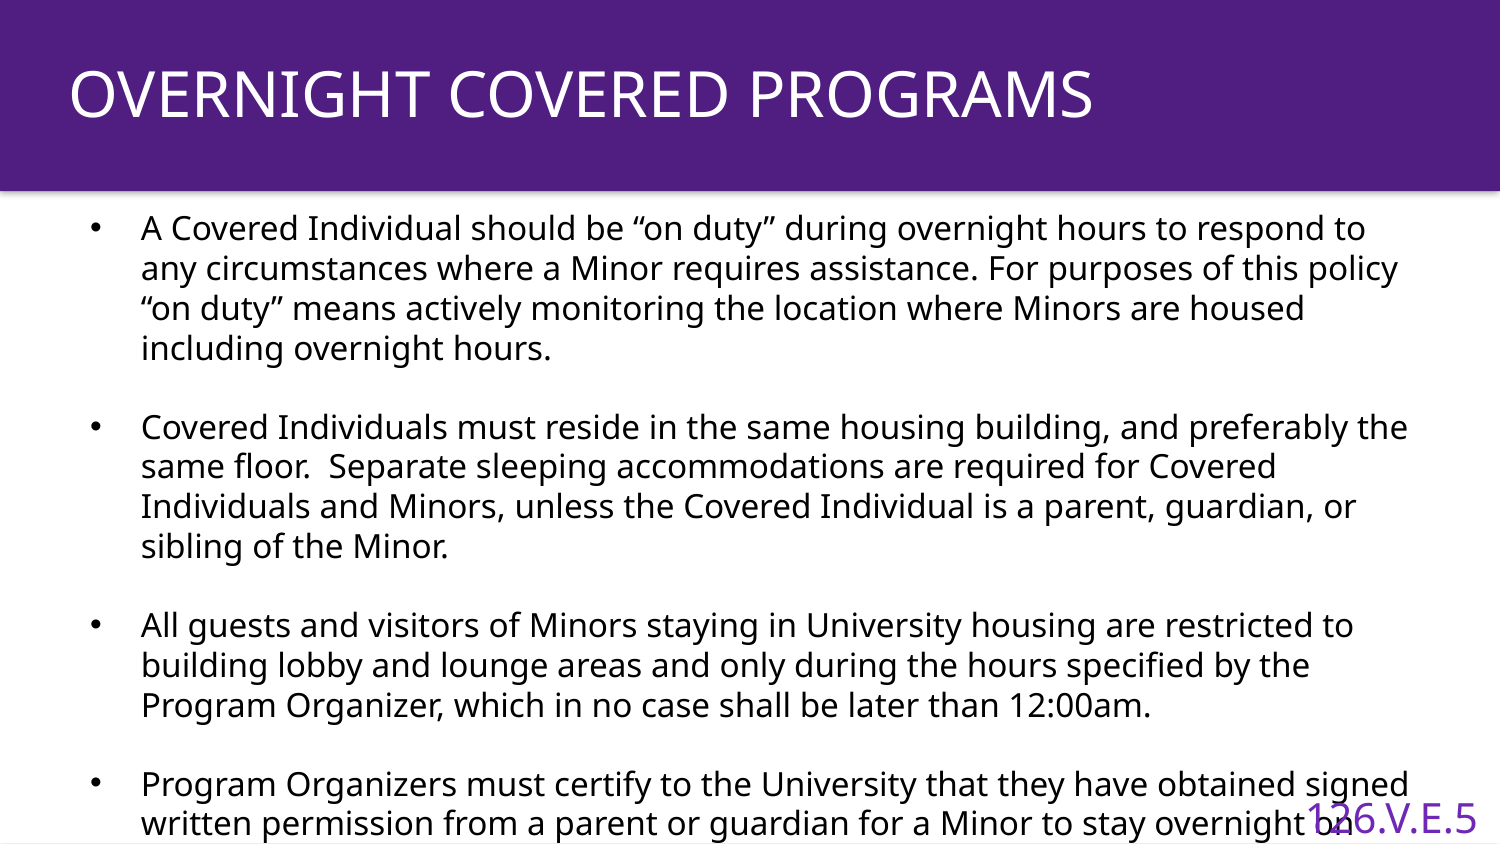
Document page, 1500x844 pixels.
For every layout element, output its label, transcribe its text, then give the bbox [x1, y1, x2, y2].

list Overnight Covered programs [53, 45, 1449, 153]
text_box A Covered Individual should be “on duty” during overnight hours to respond to any circumstances where a Minor requires assistance. For purposes of this policy “on duty” means actively monitoring the location where Minors are housed including overnight hours. Covered Individuals must reside in the same housing building, and preferably the same floor. Separate sleeping accommodations are required for Covered Individuals and Minors, unless the Covered Individual is a parent, guardian, or sibling of the Minor. All guests and visitors of Minors staying in University housing are restricted to building lobby and lounge areas and only during the hours specified by the Program Organizer, which in no case shall be later than 12:00am. Program Organizers must certify to the University that they have obtained signed written permission from a parent or guardian for a Minor to stay overnight on University Property. [75, 199, 1427, 844]
text_box 126.V.E.5 [1289, 764, 1493, 844]
